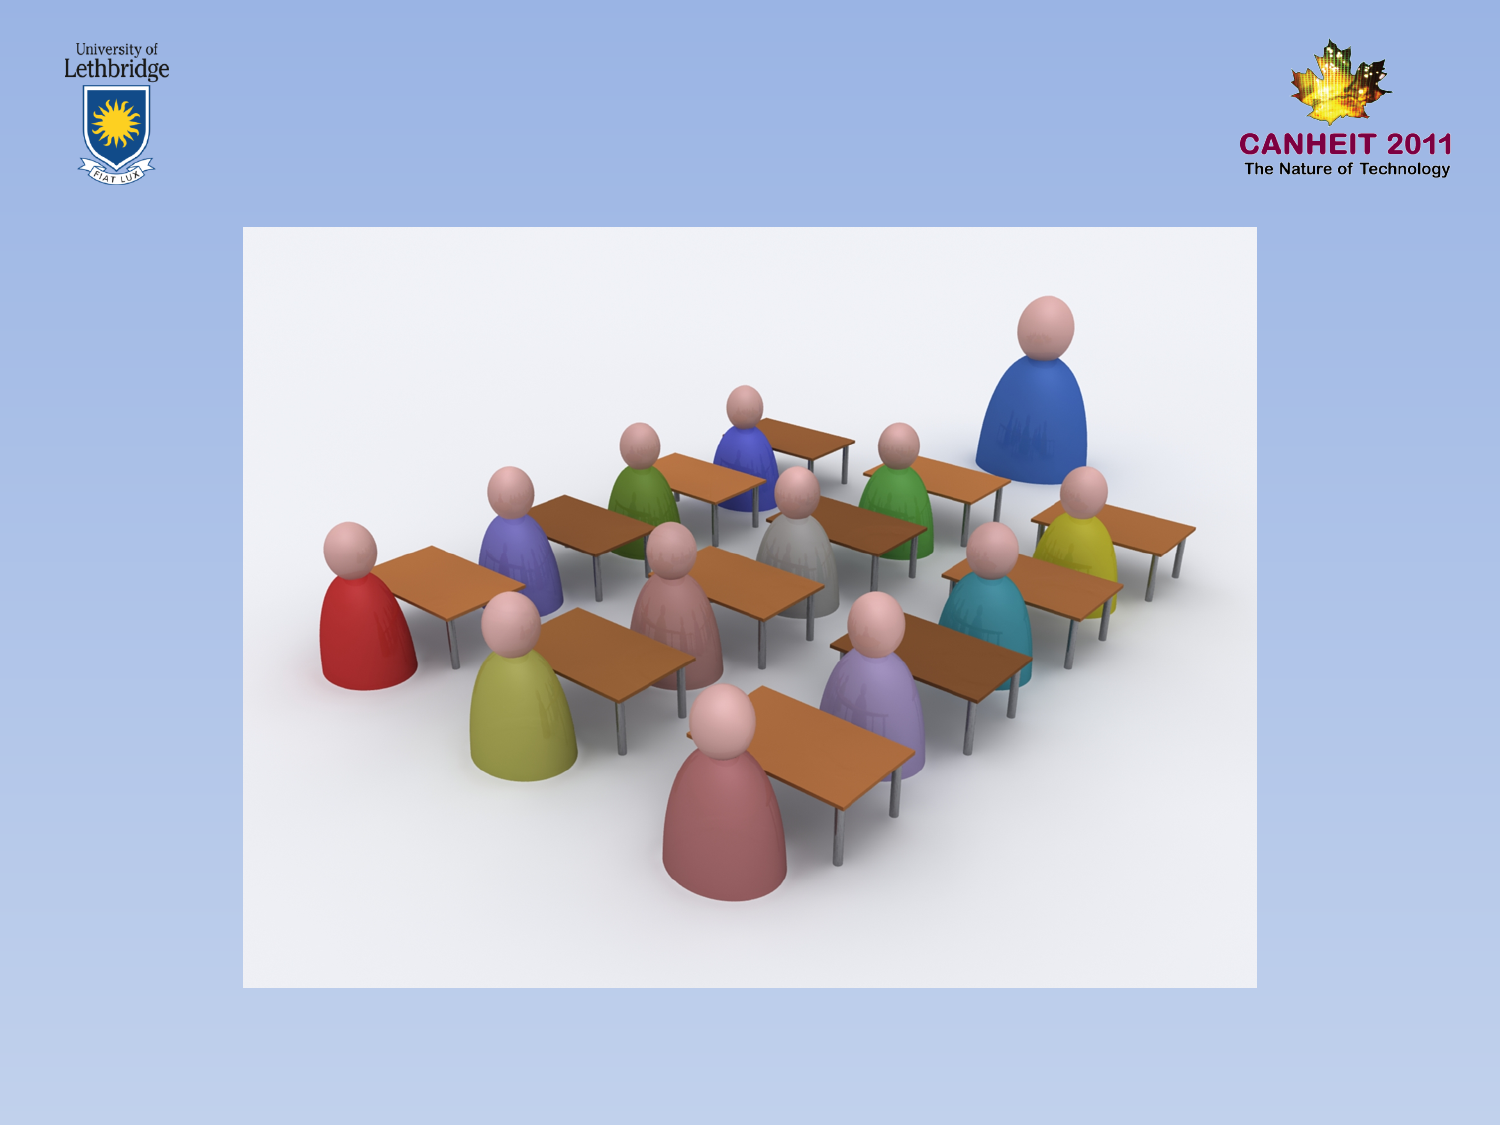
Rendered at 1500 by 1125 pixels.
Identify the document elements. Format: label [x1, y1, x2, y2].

picture [64, 42, 169, 185]
picture [1222, 30, 1470, 191]
picture [242, 227, 1258, 988]
